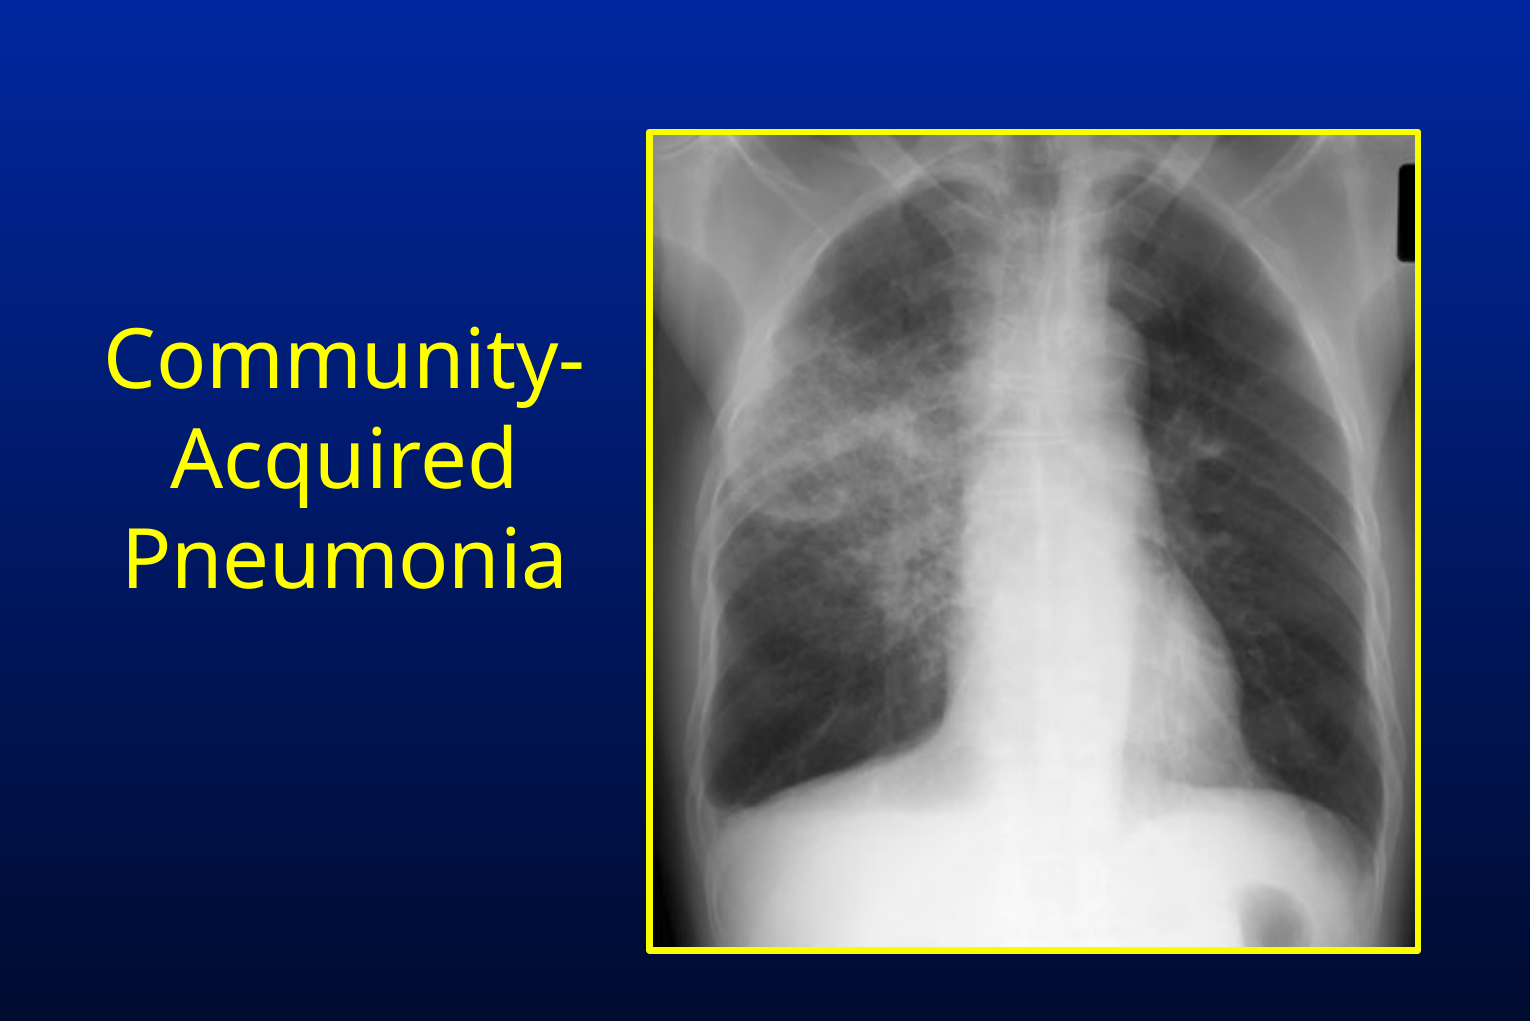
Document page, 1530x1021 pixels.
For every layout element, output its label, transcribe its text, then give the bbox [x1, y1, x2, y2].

picture [652, 134, 1416, 948]
text_box Community- Acquired Pneumonia [87, 297, 603, 613]
